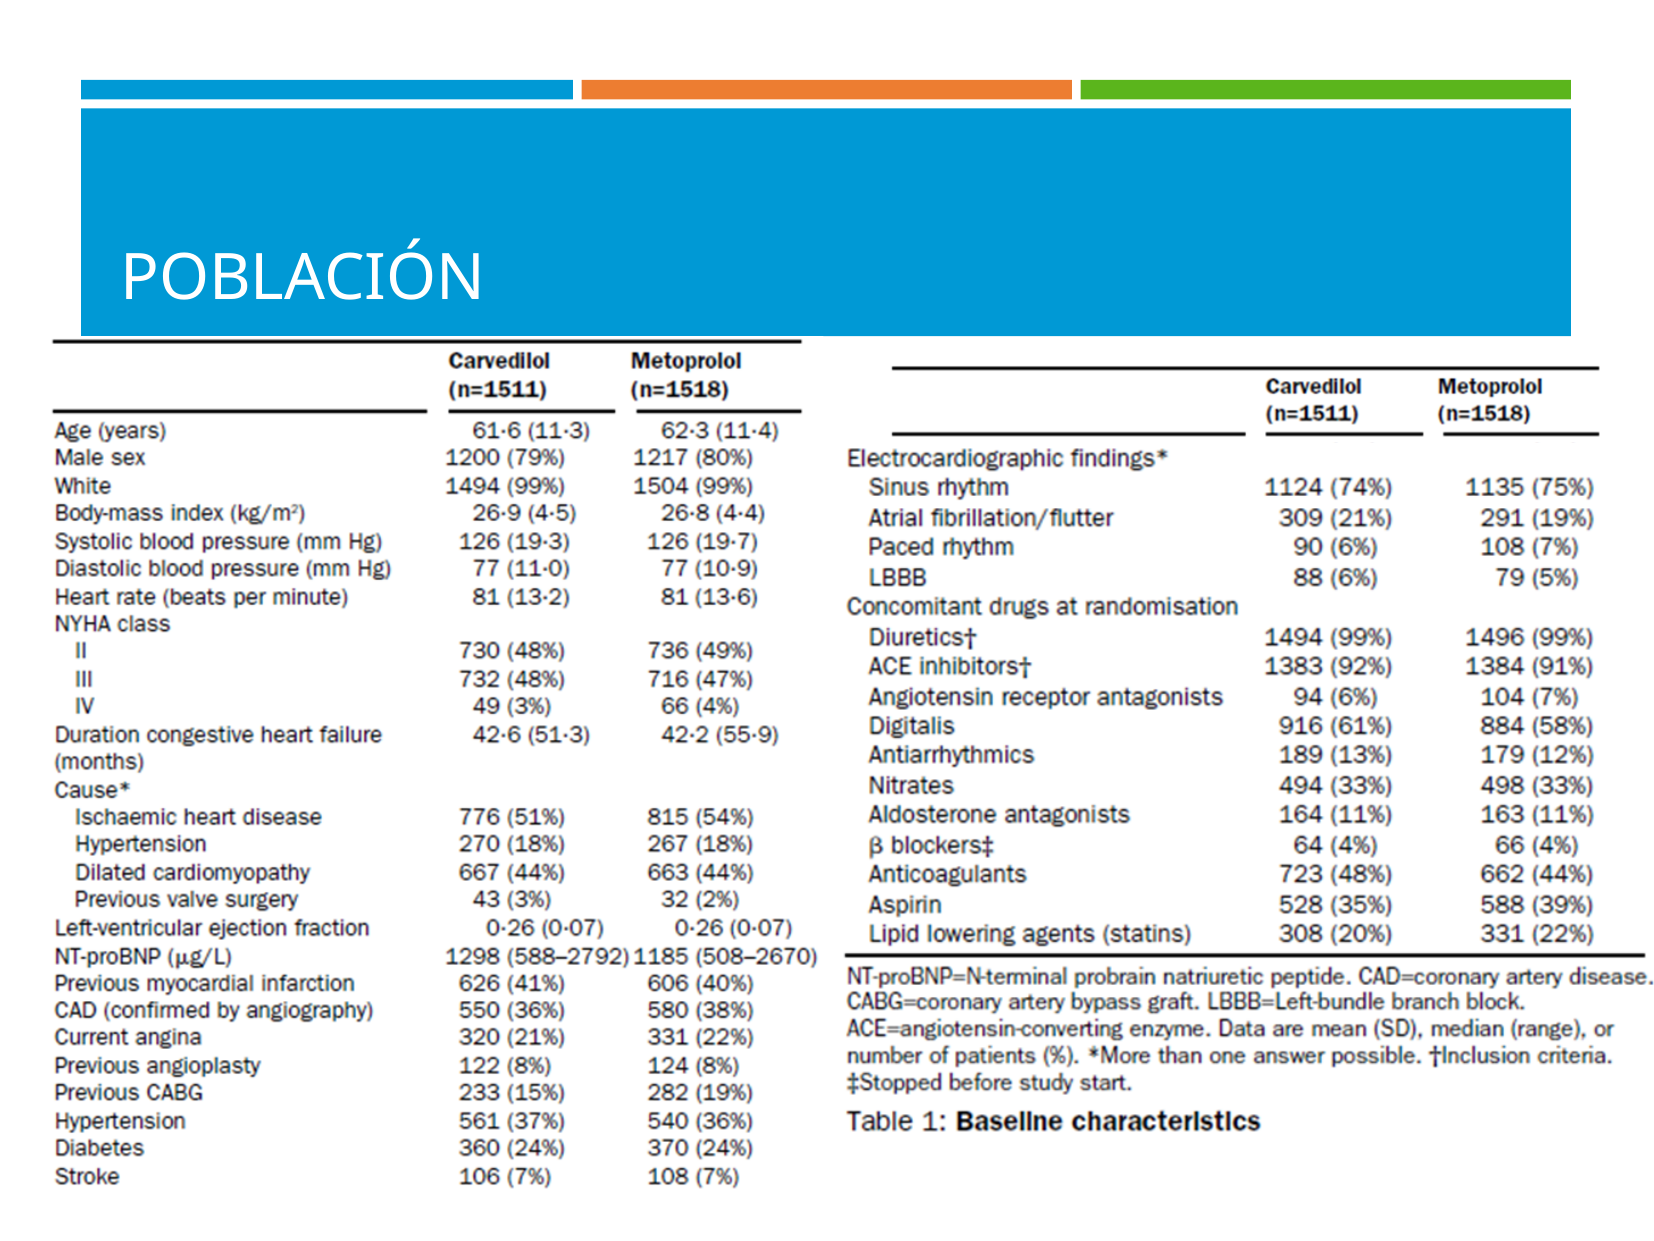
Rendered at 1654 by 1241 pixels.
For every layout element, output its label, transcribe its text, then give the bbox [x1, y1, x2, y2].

picture [21, 335, 1654, 1193]
title POBLACIÓN [105, 124, 1550, 321]
